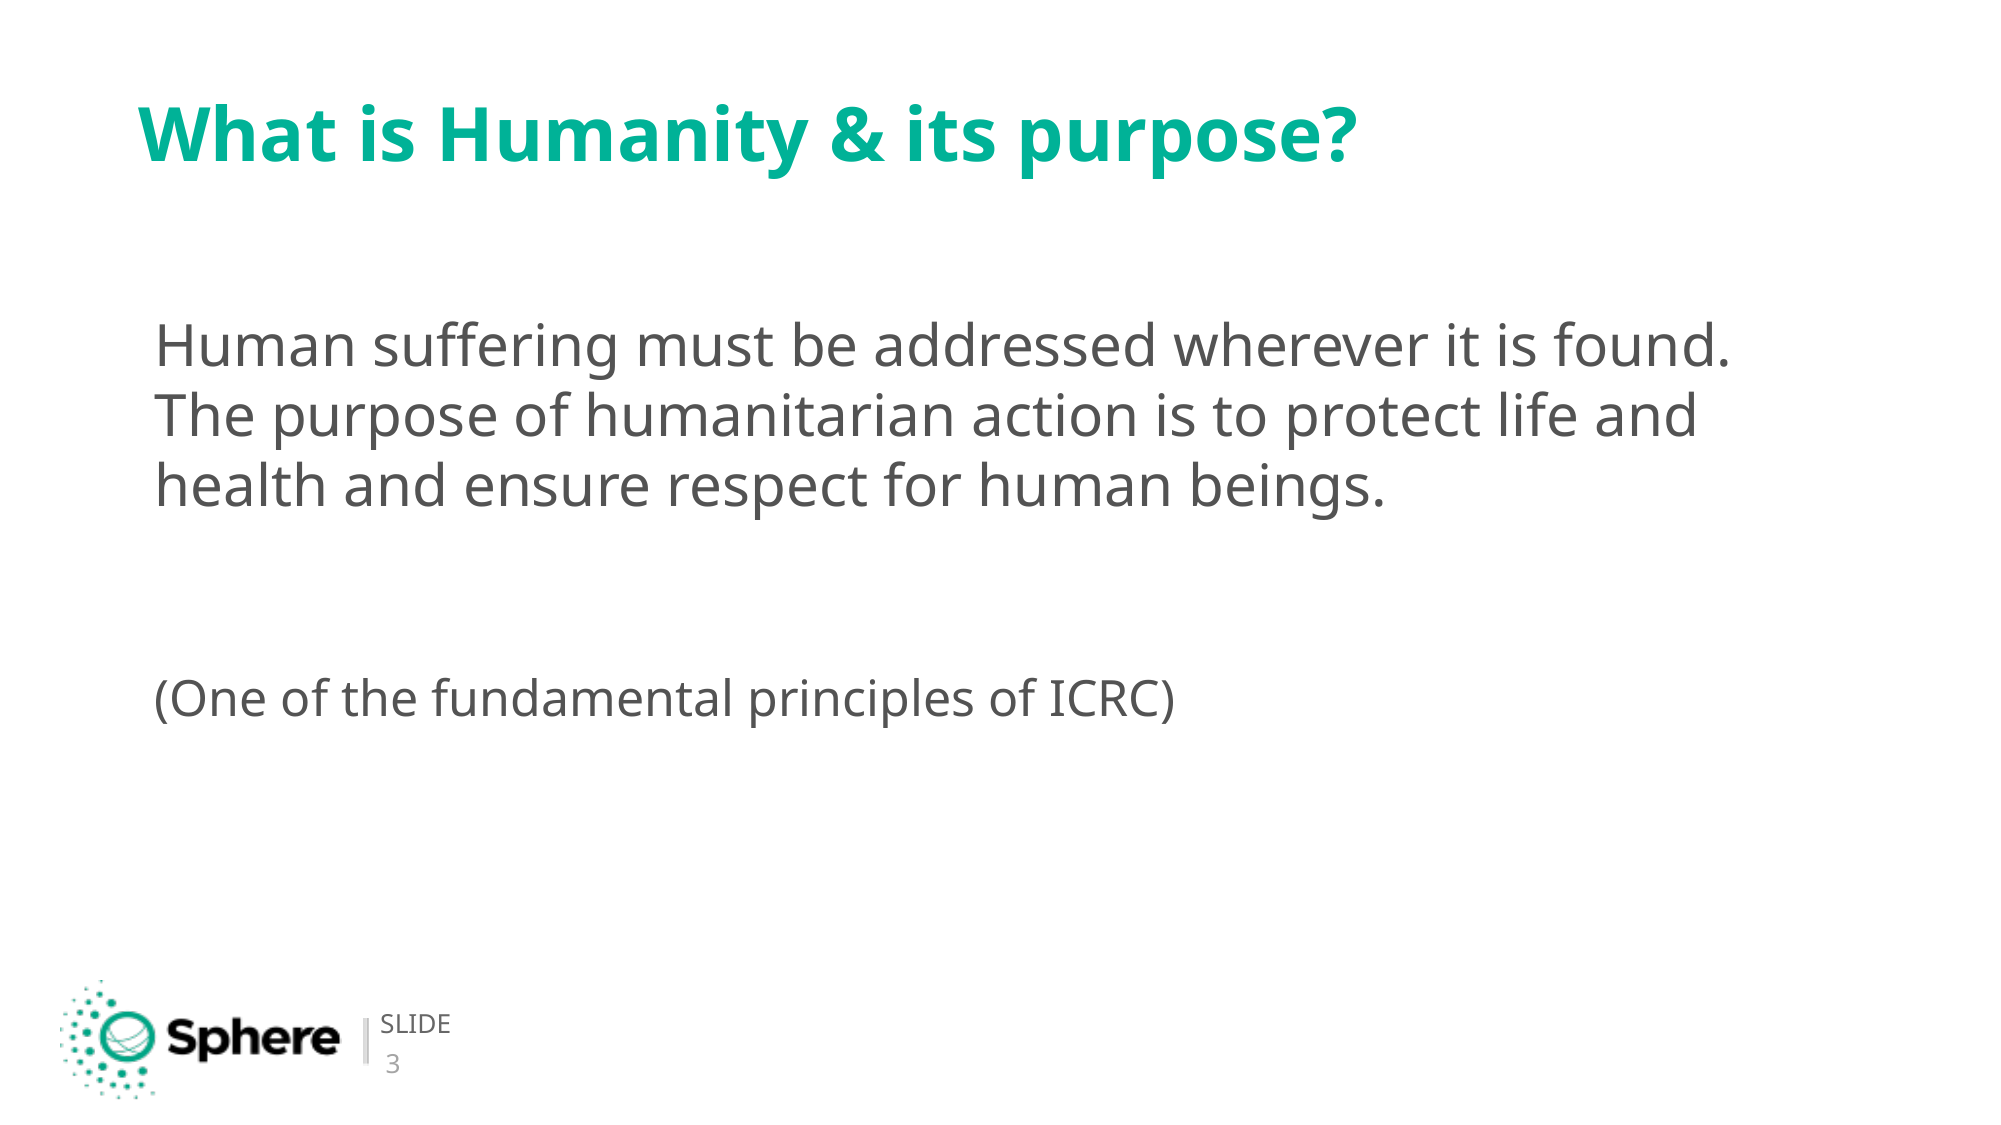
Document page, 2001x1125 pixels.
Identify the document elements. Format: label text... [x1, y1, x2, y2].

picture [60, 980, 342, 1101]
picture [363, 1026, 372, 1066]
title What is Humanity & its purpose? [129, 77, 1854, 253]
slide_number 3 [370, 1040, 456, 1101]
list Human suffering must be addressed wherever it is found. The purpose of humanitarian action is to protect life and health and ensure respect for human beings. (One of the fundamental principles of ICRC) [145, 299, 1854, 1026]
